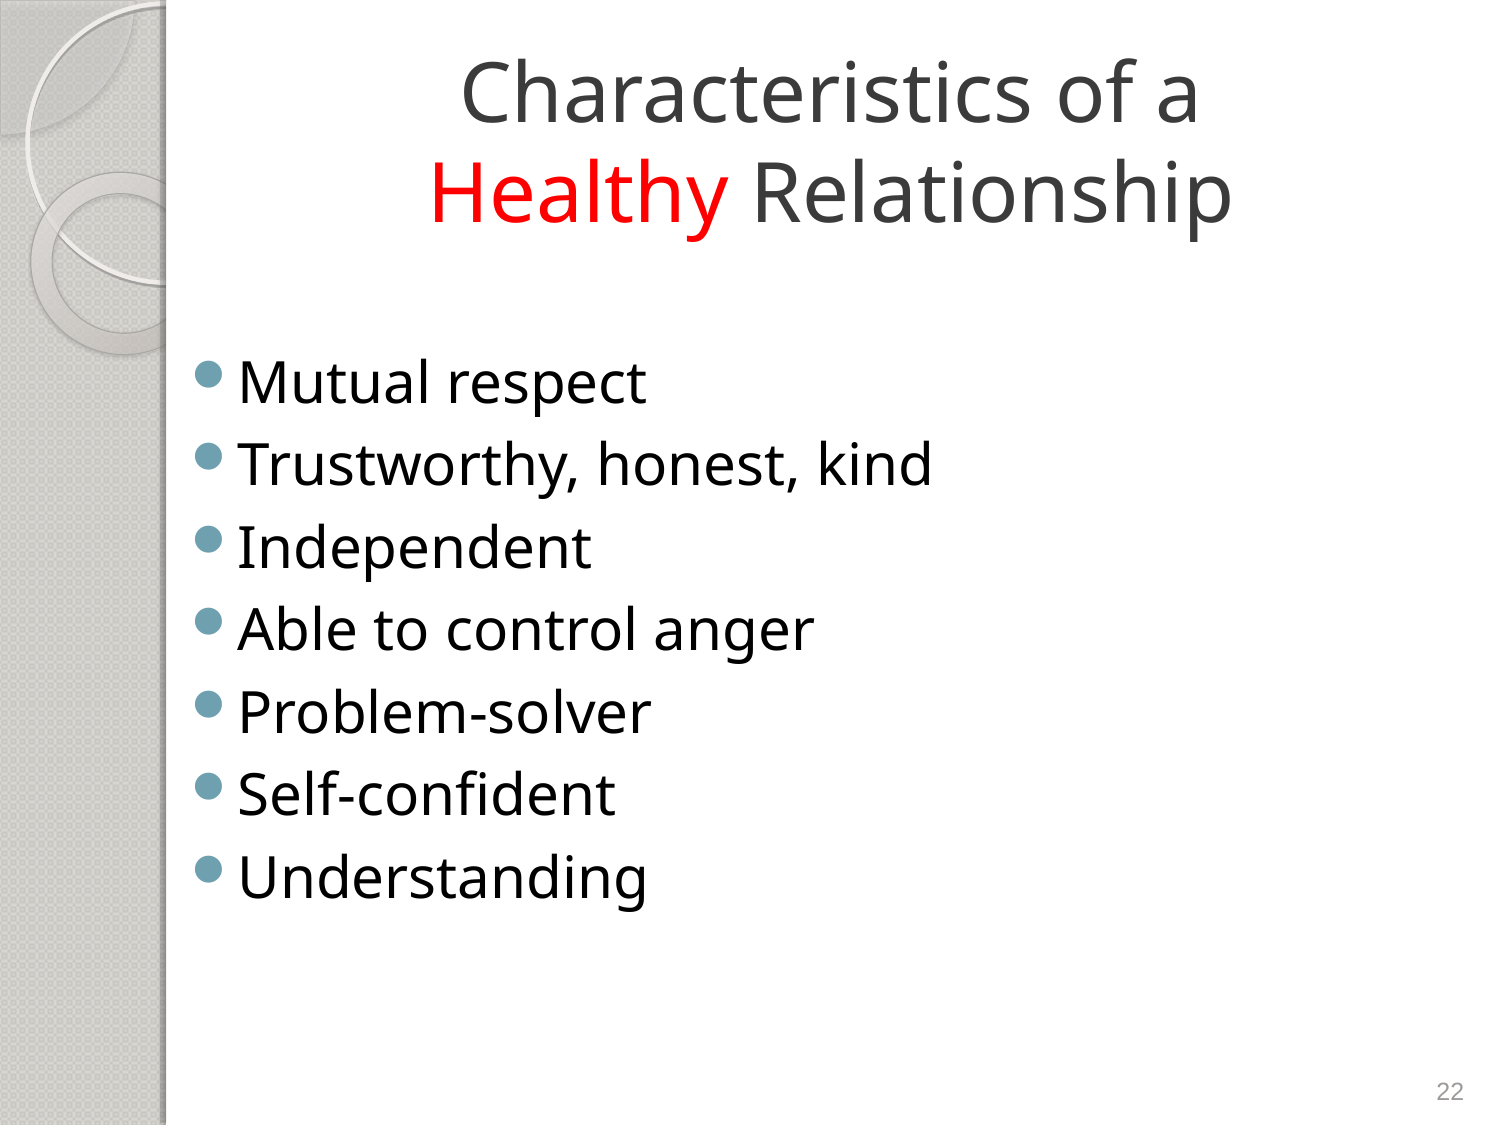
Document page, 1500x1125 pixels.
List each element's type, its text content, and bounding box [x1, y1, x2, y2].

slide_number 22 [1413, 1034, 1488, 1113]
list Mutual respect Trustworthy, honest, kind Independent Able to control anger Problem-solver Self-confident Understanding [162, 337, 1466, 1026]
title Characteristics of a Healthy Relationship [387, 45, 1275, 233]
